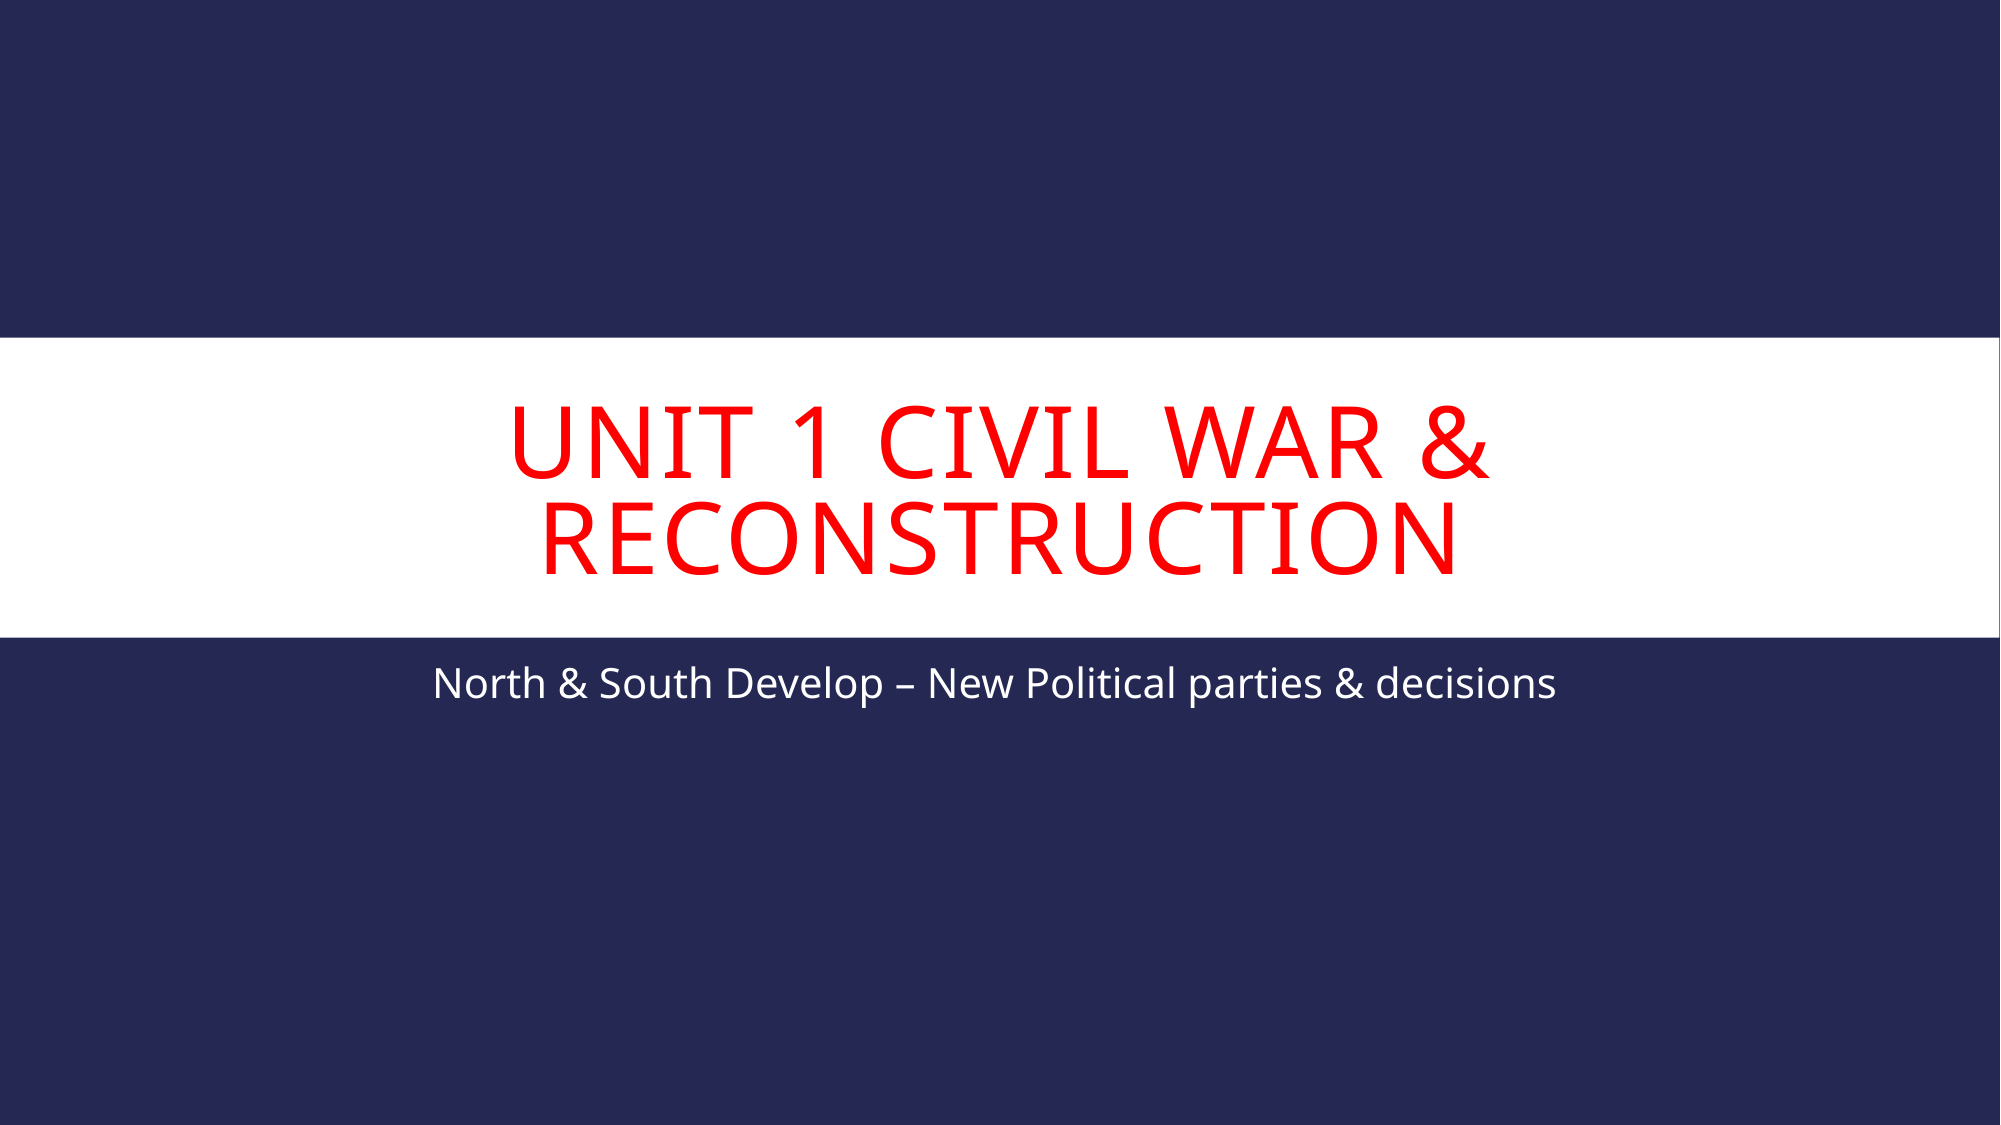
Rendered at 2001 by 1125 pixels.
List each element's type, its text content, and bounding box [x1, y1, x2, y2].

subtitle North & South Develop – New Political parties & decisions [249, 655, 1750, 871]
title Unit 1 Civil War & Reconstruction [60, 355, 1942, 641]
